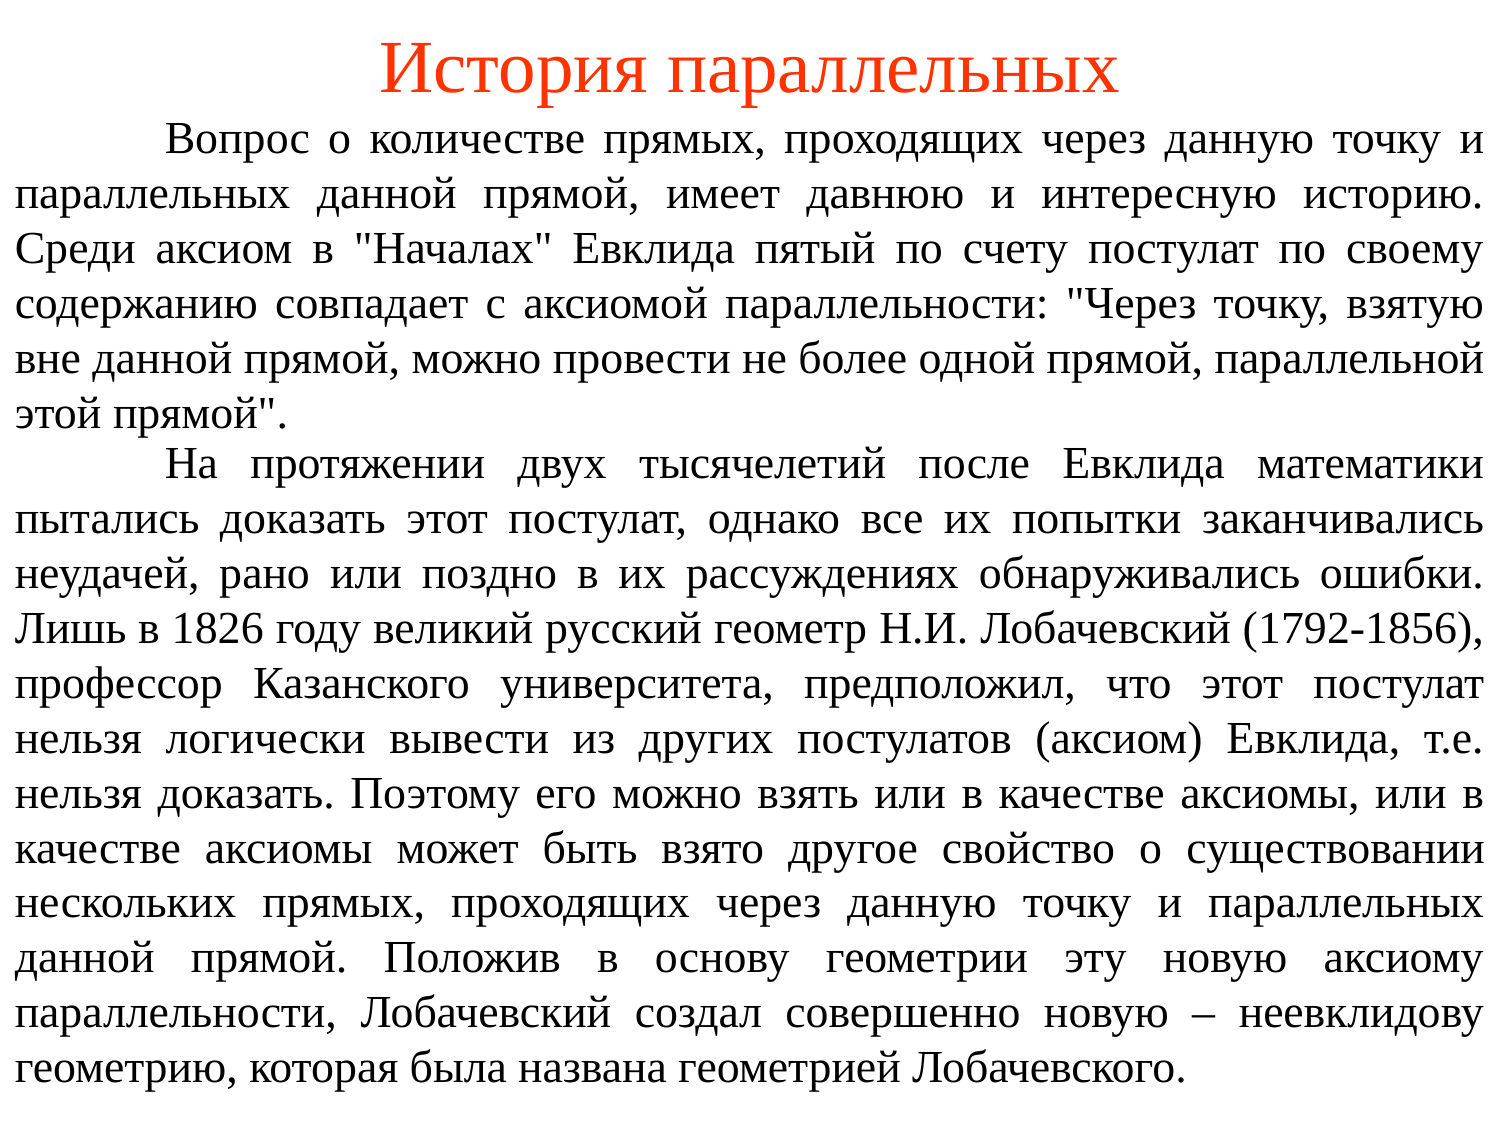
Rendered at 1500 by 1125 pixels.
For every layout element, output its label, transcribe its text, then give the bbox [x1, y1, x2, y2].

text_box Вопрос о количестве прямых, проходящих через данную точку и параллельных данной прямой, имеет давнюю и интересную историю. Среди аксиом в "Началах" Евклида пятый по счету постулат по своему содержанию совпадает с аксиомой параллельности: "Через точку, взятую вне данной прямой, можно провести не более одной прямой, параллельной этой прямой". [0, 99, 1500, 424]
title История параллельных [112, 24, 1388, 99]
text_box На протяжении двух тысячелетий после Евклида математики пытались доказать этот постулат, однако все их попытки заканчивались неудачей, рано или поздно в их рассуждениях обнаруживались ошибки. Лишь в 1826 году великий русский геометр Н.И. Лобачевский (1792-1856), профессор Казанского университета, предположил, что этот постулат нельзя логически вывести из других постулатов (аксиом) Евклида, т.е. нельзя доказать. Поэтому его можно взять или в качестве аксиомы, или в качестве аксиомы может быть взято другое свойство о существовании нескольких прямых, проходящих через данную точку и параллельных данной прямой. Положив в основу геометрии эту новую аксиому параллельности, Лобачевский создал совершенно новую – неевклидову геометрию, которая была названа геометрией Лобачевского. [0, 424, 1500, 1100]
